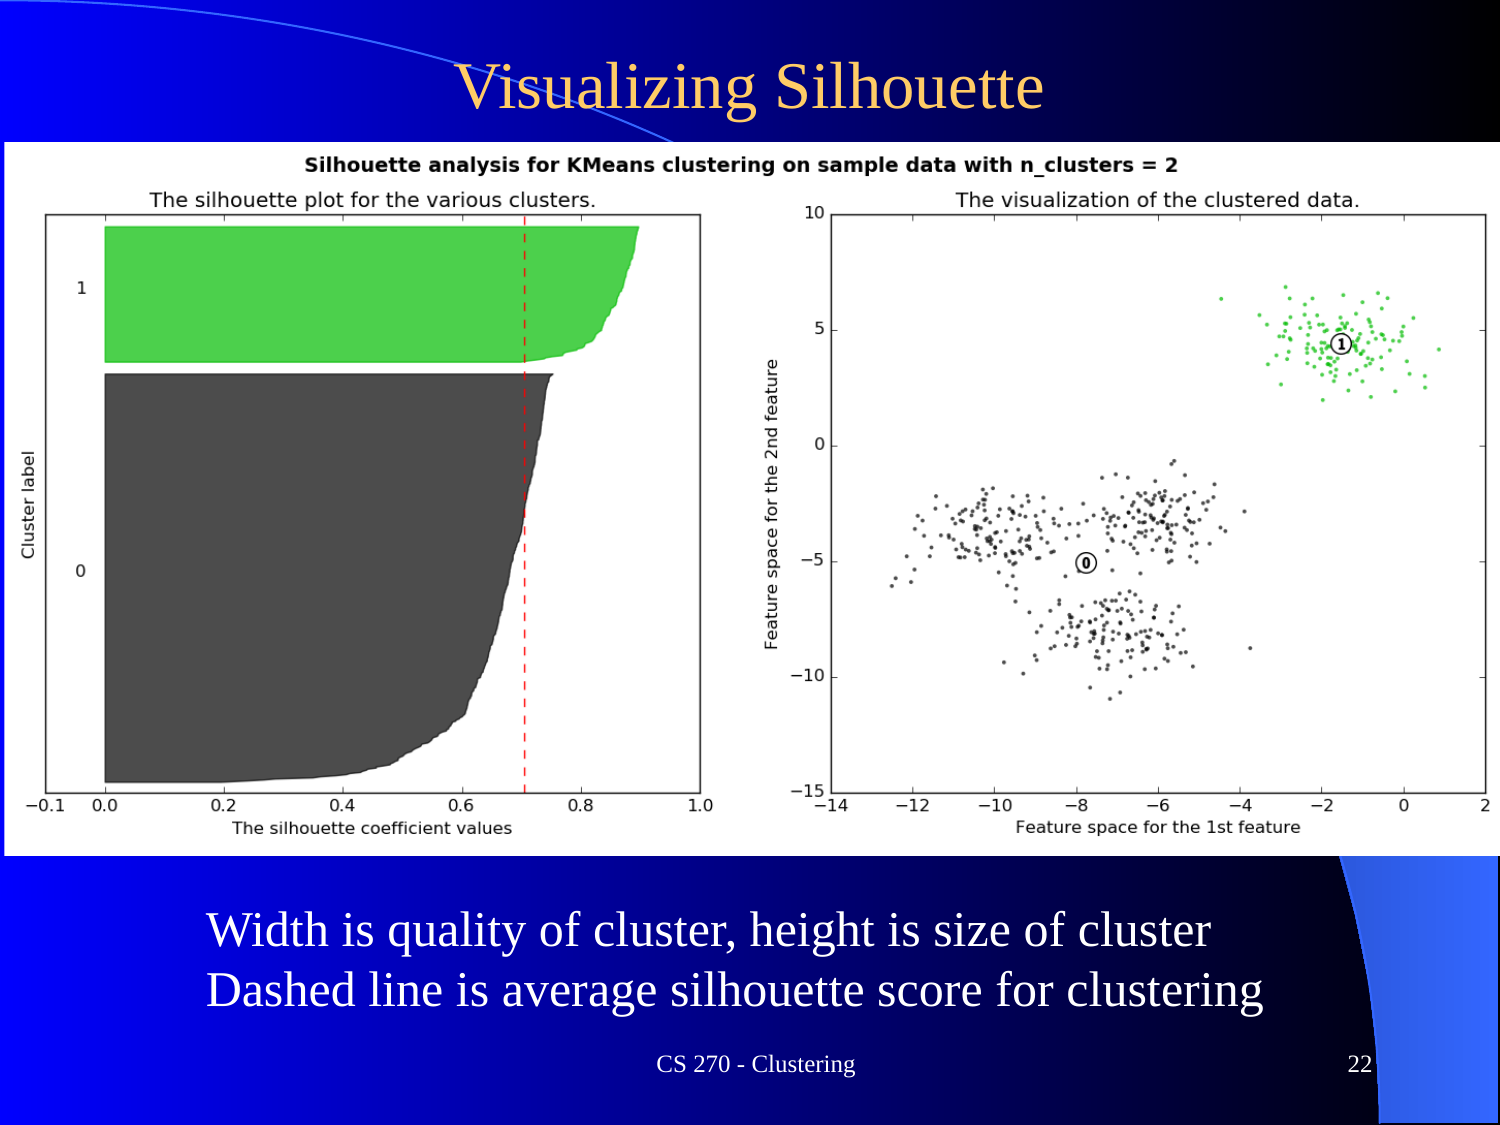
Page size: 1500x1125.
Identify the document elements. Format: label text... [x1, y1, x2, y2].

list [3, 142, 1500, 856]
title Visualizing Silhouette [112, 12, 1388, 141]
text_box Width is quality of cluster, height is size of cluster Dashed line is average silhouette score for clustering [191, 888, 1280, 1024]
footer CS 270 - Clustering [474, 1024, 1038, 1101]
slide_number 22 [1074, 1024, 1388, 1101]
